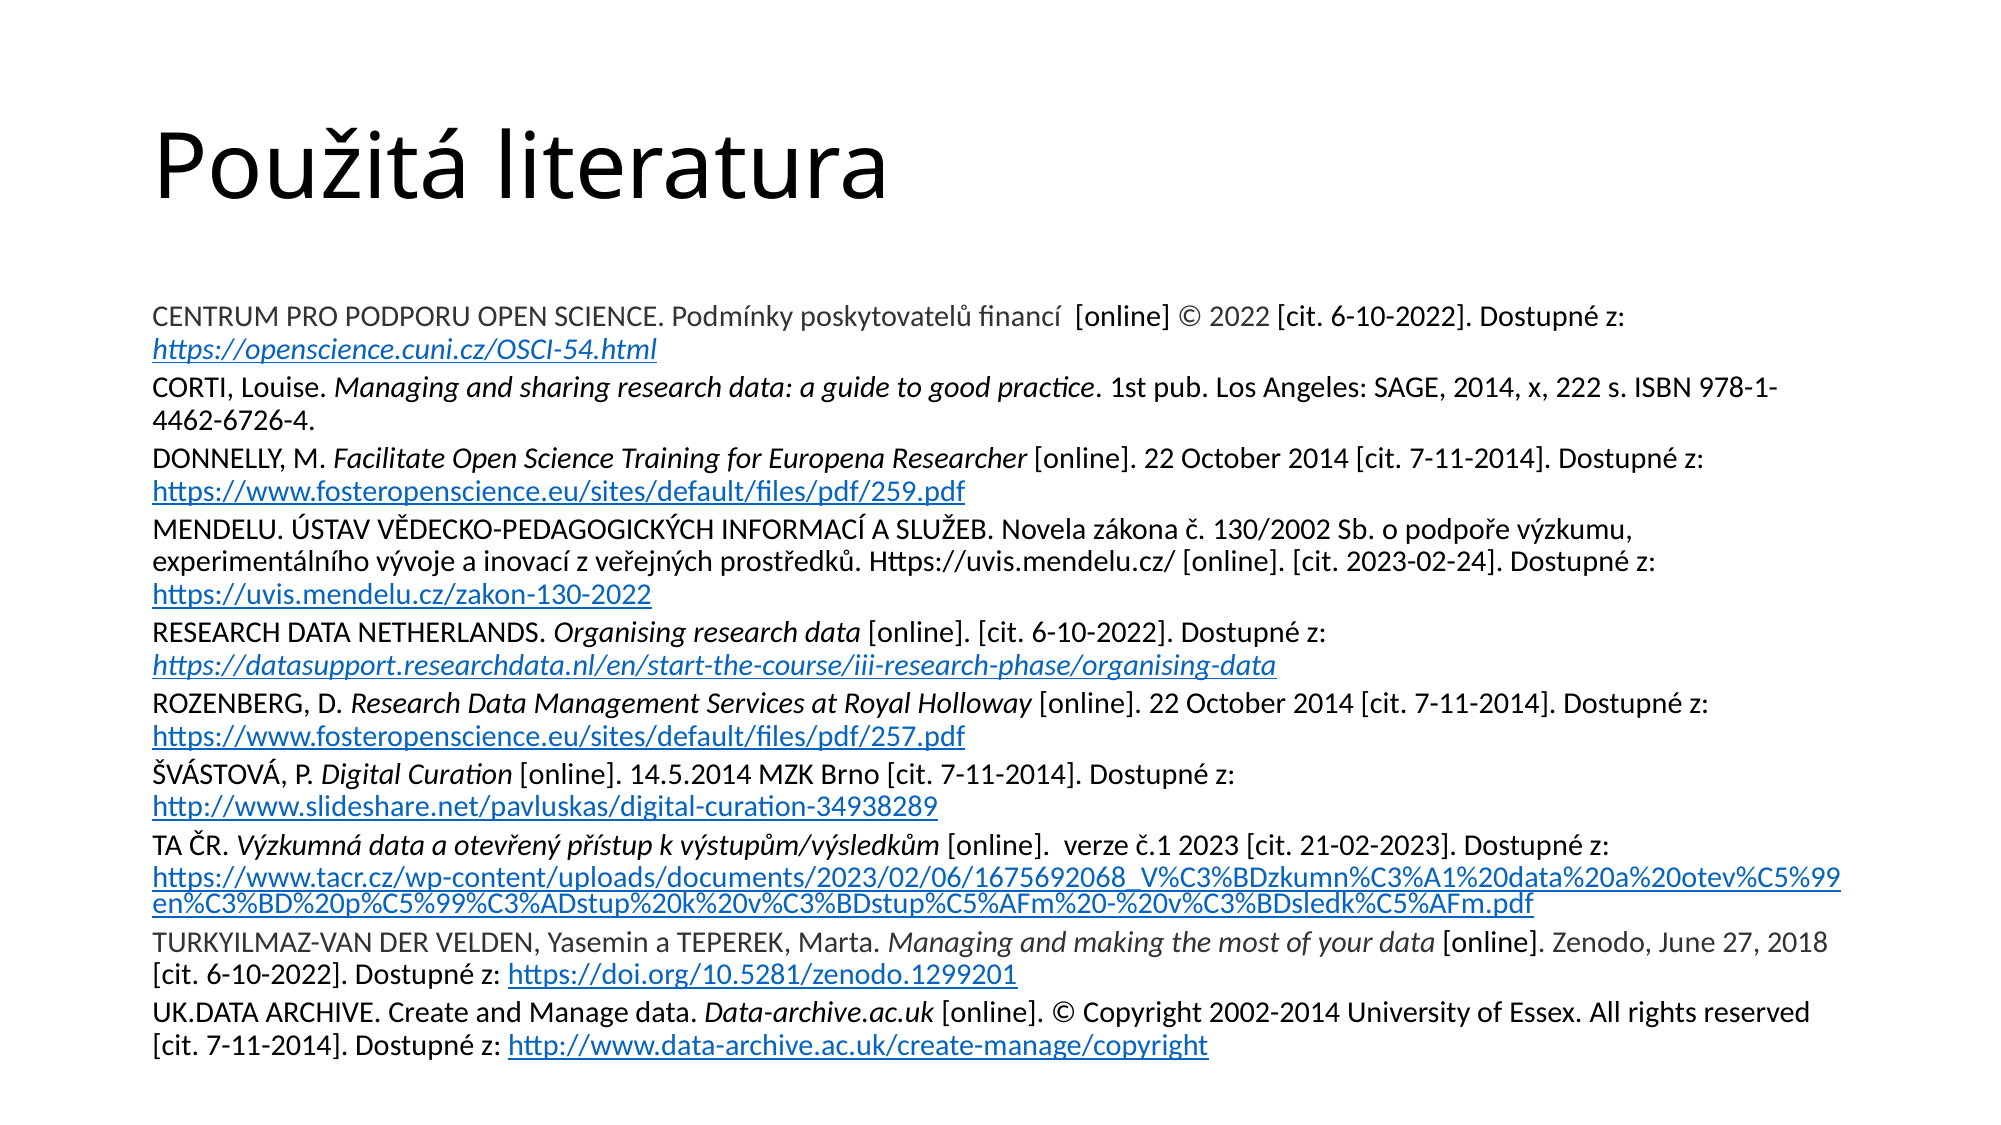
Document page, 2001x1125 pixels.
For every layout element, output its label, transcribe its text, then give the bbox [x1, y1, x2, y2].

title Použitá literatura [137, 59, 1863, 251]
list CENTRUM PRO PODPORU OPEN SCIENCE. Podmínky poskytovatelů financí [online] © 2022 [cit. 6-10-2022]. Dostupné z: https://openscience.cuni.cz/OSCI-54.html CORTI, Louise. Managing and sharing research data: a guide to good practice. 1st pub. Los Angeles: SAGE, 2014, x, 222 s. ISBN 978-1-4462-6726-4. DONNELLY, M. Facilitate Open Science Training for Europena Researcher [online]. 22 October 2014 [cit. 7-11-2014]. Dostupné z: https://www.fosteropenscience.eu/sites/default/files/pdf/259.pdf MENDELU. ÚSTAV VĚDECKO-PEDAGOGICKÝCH INFORMACÍ A SLUŽEB. Novela zákona č. 130/2002 Sb. o podpoře výzkumu, experimentálního vývoje a inovací z veřejných prostředků. Https://uvis.mendelu.cz/ [online]. [cit. 2023-02-24]. Dostupné z: https://uvis.mendelu.cz/zakon-130-2022 RESEARCH DATA NETHERLANDS. Organising research data [online]. [cit. 6-10-2022]. Dostupné z:https://datasupport.researchdata.nl/en/start-the-course/iii-research-phase/organising-data ROZENBERG, D. Research Data Management Services at Royal Holloway [online]. 22 October 2014 [cit. 7-11-2014]. Dostupné z: https://www.fosteropenscience.eu/sites/default/files/pdf/257.pdf ŠVÁSTOVÁ, P. Digital Curation [online]. 14.5.2014 MZK Brno [cit. 7-11-2014]. Dostupné z: http://www.slideshare.net/pavluskas/digital-curation-34938289 TA ČR. Výzkumná data a otevřený přístup k výstupům/výsledkům [online]. verze č.1 2023 [cit. 21-02-2023]. Dostupné z: https://www.tacr.cz/wp-content/uploads/documents/2023/02/06/1675692068_V%C3%BDzkumn%C3%A1%20data%20a%20otev%C5%99en%C3%BD%20p%C5%99%C3%ADstup%20k%20v%C3%BDstup%C5%AFm%20-%20v%C3%BDsledk%C5%AFm.pdf TURKYILMAZ-VAN DER VELDEN, Yasemin a TEPEREK, Marta. Managing and making the most of your data [online]. Zenodo, June 27, 2018 [cit. 6-10-2022]. Dostupné z: https://doi.org/10.5281/zenodo.1299201 UK.DATA ARCHIVE. Create and Manage data. Data-archive.ac.uk [online]. © Copyright 2002-2014 University of Essex. All rights reserved [cit. 7-11-2014]. Dostupné z: http://www.data-archive.ac.uk/create-manage/copyright [137, 251, 1863, 1073]
